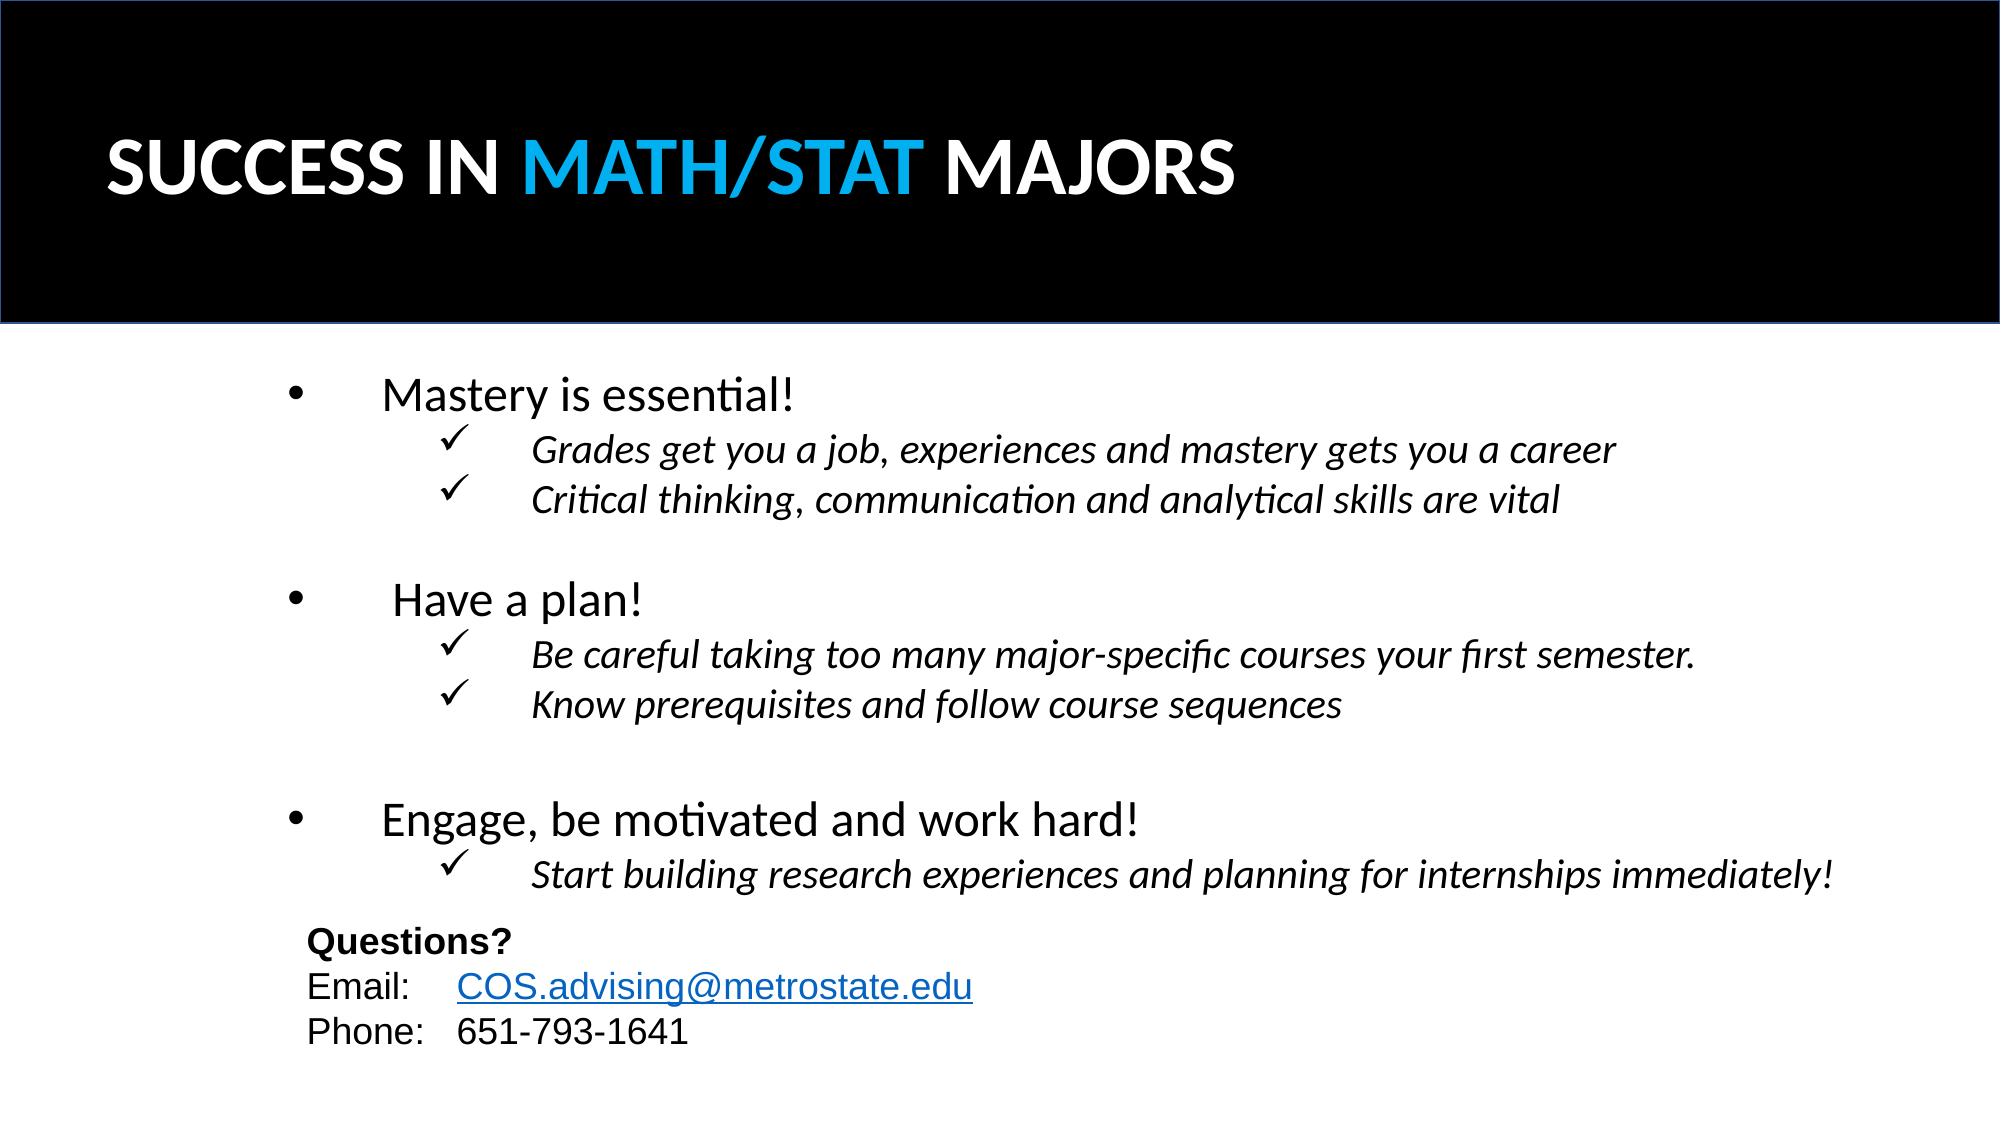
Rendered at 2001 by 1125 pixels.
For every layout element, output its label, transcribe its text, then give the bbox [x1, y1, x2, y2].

text_box [0, 0, 2000, 324]
text_box Mastery is essential! Grades get you a job, experiences and mastery gets you a career Critical thinking, communication and analytical skills are vital Have a plan! Be careful taking too many major-specific courses your first semester. Know prerequisites and follow course sequences Engage, be motivated and work hard! Start building research experiences and planning for internships immediately! [137, 354, 1863, 905]
text_box SUCCESS IN MATH/STAT MAJORS [91, 103, 1503, 219]
text_box Questions? Email: COS.advising@metrostate.edu Phone: 651-793-1641 [291, 909, 1117, 1105]
